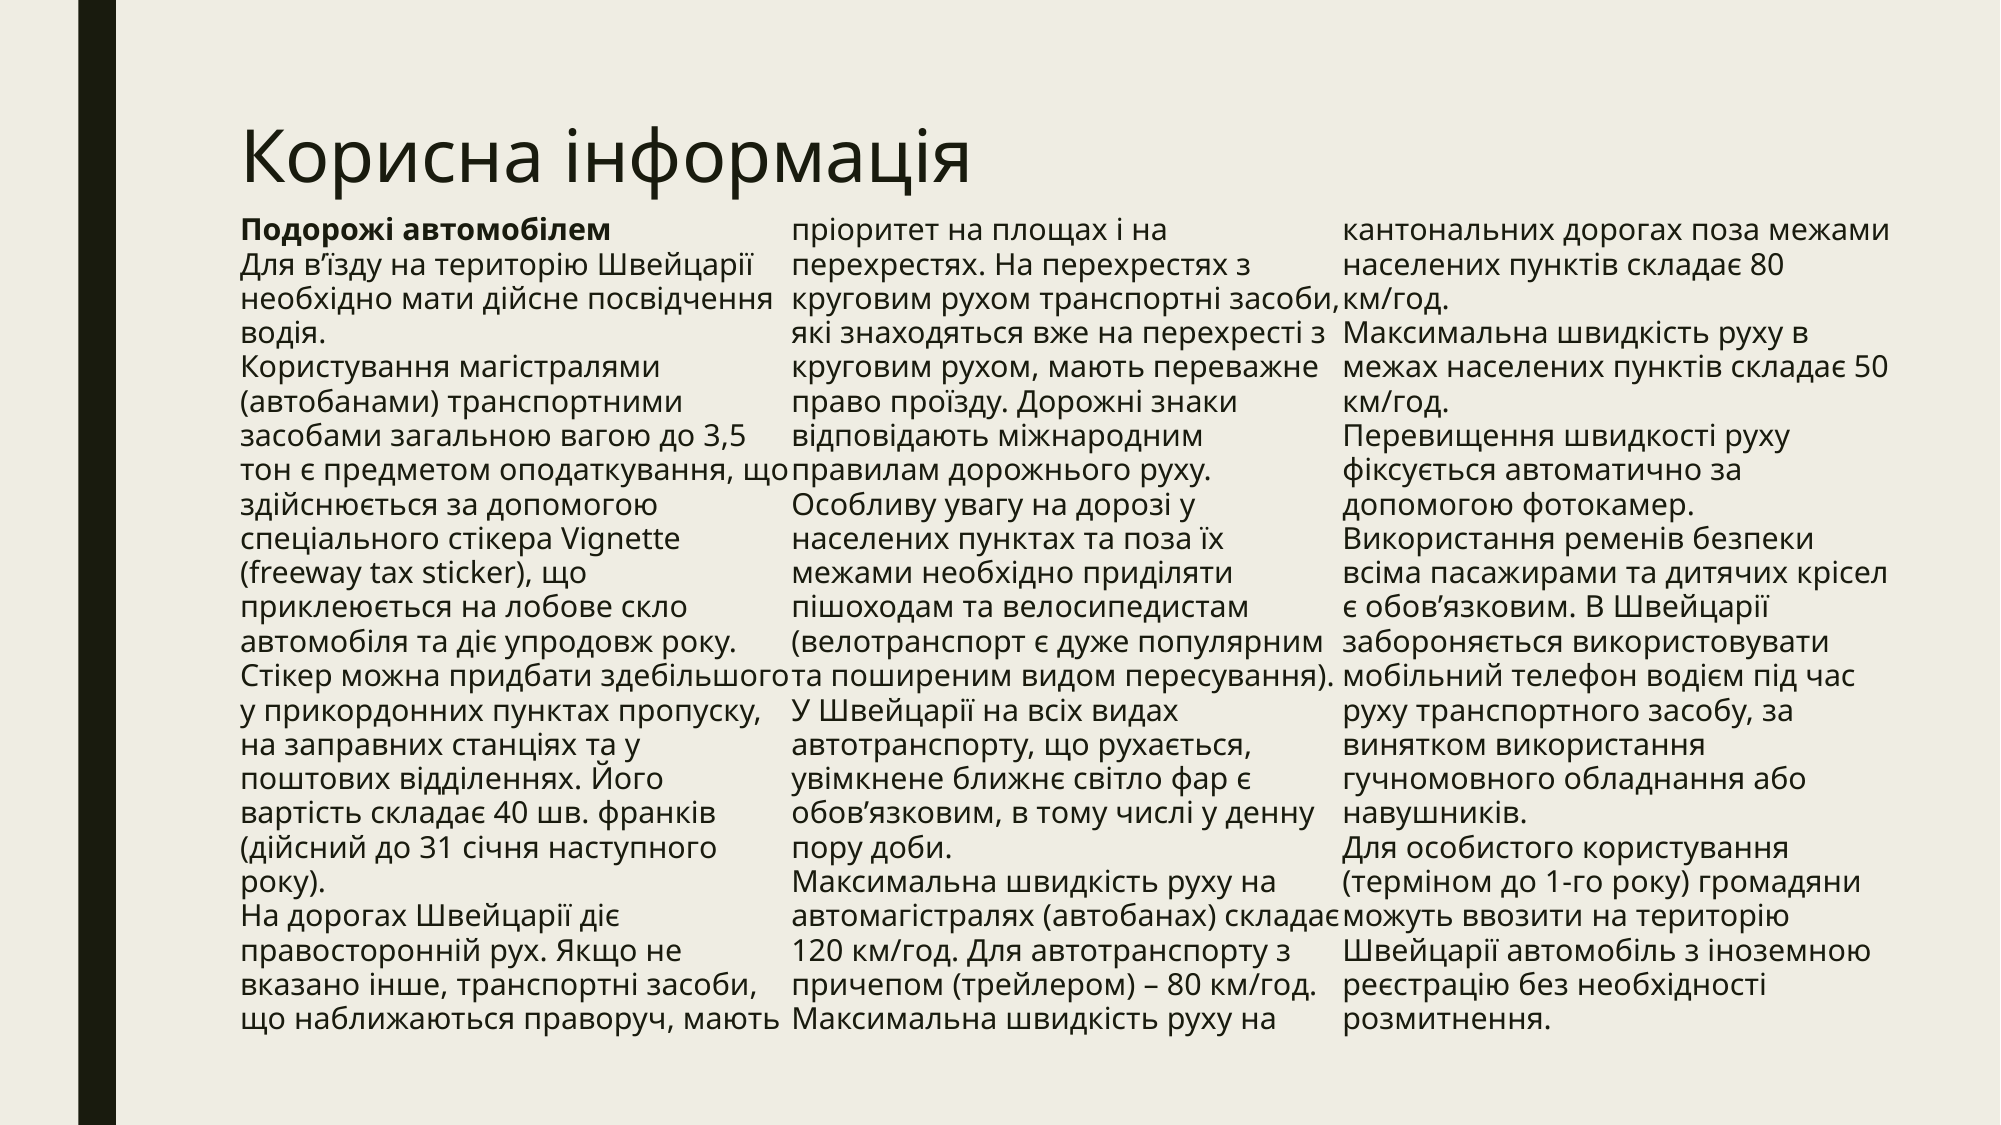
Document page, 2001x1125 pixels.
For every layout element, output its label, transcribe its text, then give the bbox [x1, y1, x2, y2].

list Подорожі автомобілем Для в’їзду на територію Швейцарії необхідно мати дійсне посвідчення водія. Користування магістралями (автобанами) транспортними засобами загальною вагою до 3,5 тон є предметом оподаткування, що здійснюється за допомогою спеціального стікера Vignette (freeway tax sticker), що приклеюється на лобове скло автомобіля та діє упродовж року. Стікер можна придбати здебільшого у прикордонних пунктах пропуску, на заправних станціях та у поштових відділеннях. Його вартість складає 40 шв. франків (дійсний до 31 січня наступного року). На дорогах Швейцарії діє правосторонній рух. Якщо не вказано інше, транспортні засоби, що наближаються праворуч, мають пріоритет на площах і на перехрестях. На перехрестях з круговим рухом транспортні засоби, які знаходяться вже на перехресті з круговим рухом, мають переважне право проїзду. Дорожні знаки відповідають міжнародним правилам дорожнього руху. Особливу увагу на дорозі у населених пунктах та поза їх межами необхідно приділяти пішоходам та велосипедистам (велотранспорт є дуже популярним та поширеним видом пересування). У Швейцарії на всіх видах автотранспорту, що рухається, увімкнене ближнє світло фар є обов’язковим, в тому числі у денну пору доби. Максимальна швидкість руху на автомагістралях (автобанах) складає 120 км/год. Для автотранспорту з причепом (трейлером) – 80 км/год. Максимальна швидкість руху на кантональних дорогах поза межами населених пунктів складає 80 км/год. Максимальна швидкість руху в межах населених пунктів складає 50 км/год. Перевищення швидкості руху фіксується автоматично за допомогою фотокамер. Використання ременів безпеки всіма пасажирами та дитячих крісел є обов’язковим. В Швейцарії забороняється використовувати мобільний телефон водієм під час руху транспортного засобу, за винятком використання гучномовного обладнання або навушників. Для особистого користування (терміном до 1-го року) громадяни можуть ввозити на територію Швейцарії автомобіль з іноземною реєстрацію без необхідності розмитнення. [225, 205, 1909, 1055]
title Корисна інформація [225, 112, 1800, 205]
